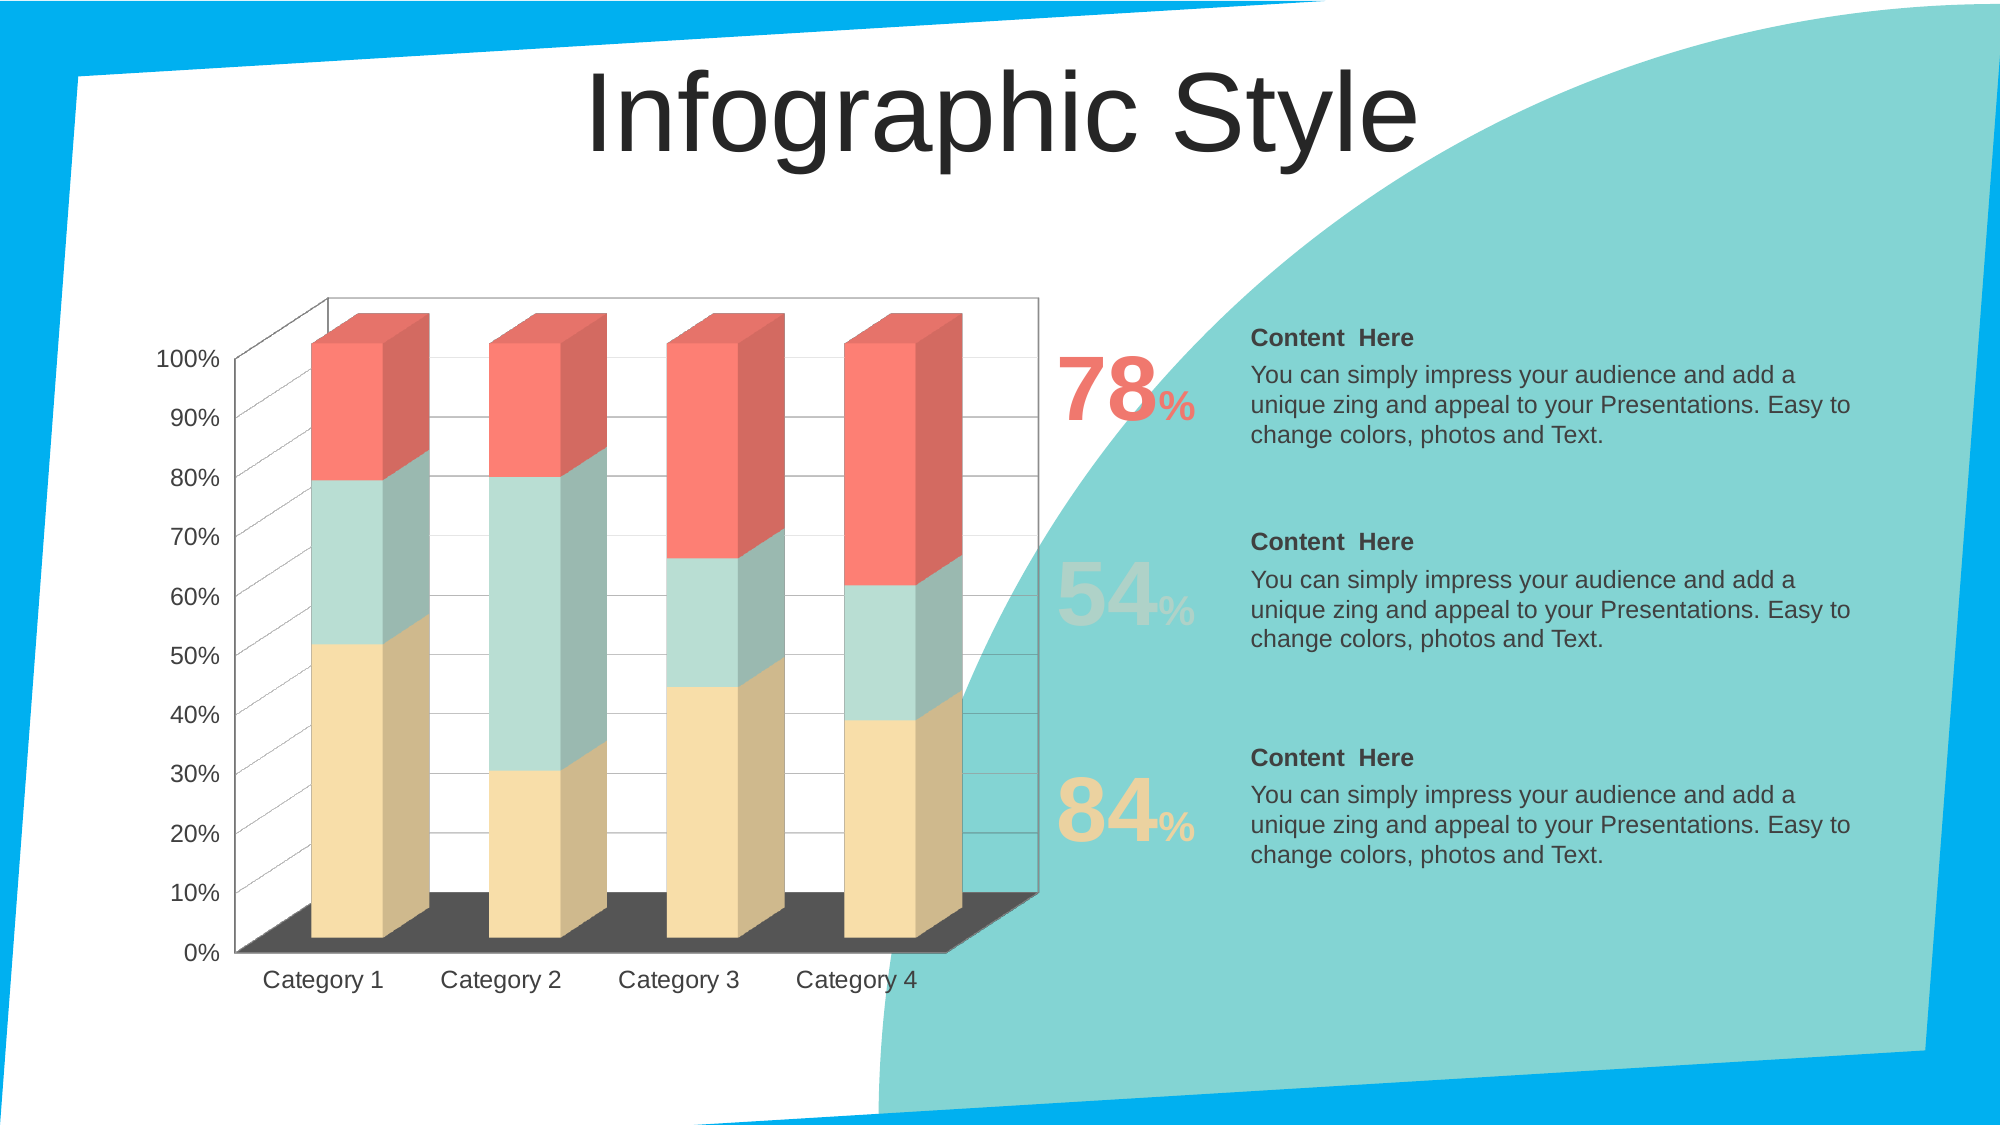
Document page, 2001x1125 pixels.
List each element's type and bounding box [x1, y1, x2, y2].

text_box [0, 0, 2000, 1125]
